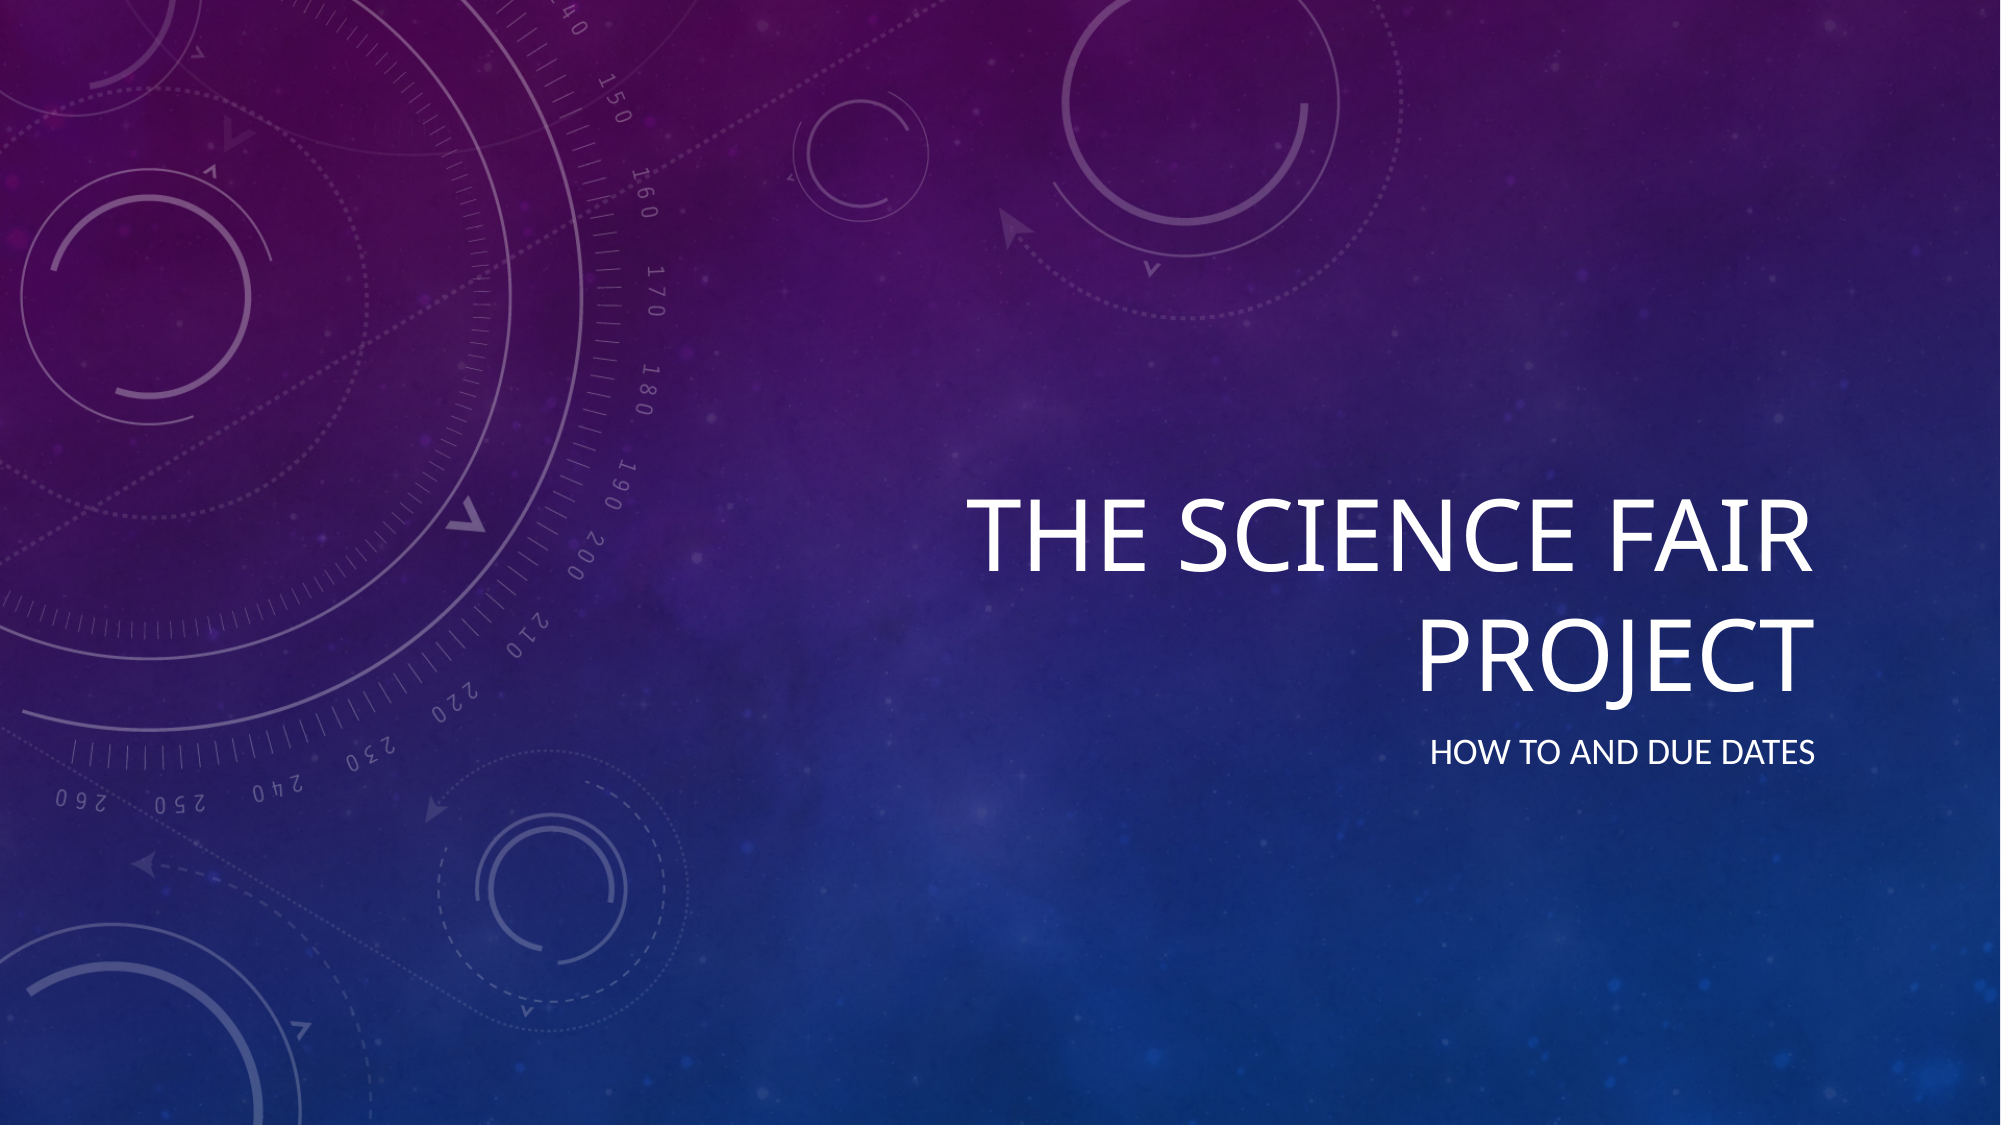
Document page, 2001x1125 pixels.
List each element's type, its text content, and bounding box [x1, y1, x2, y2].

title The Science Fair Project [650, 322, 1831, 719]
picture [0, 0, 2001, 1125]
subtitle How to and Due Dates [650, 719, 1831, 950]
